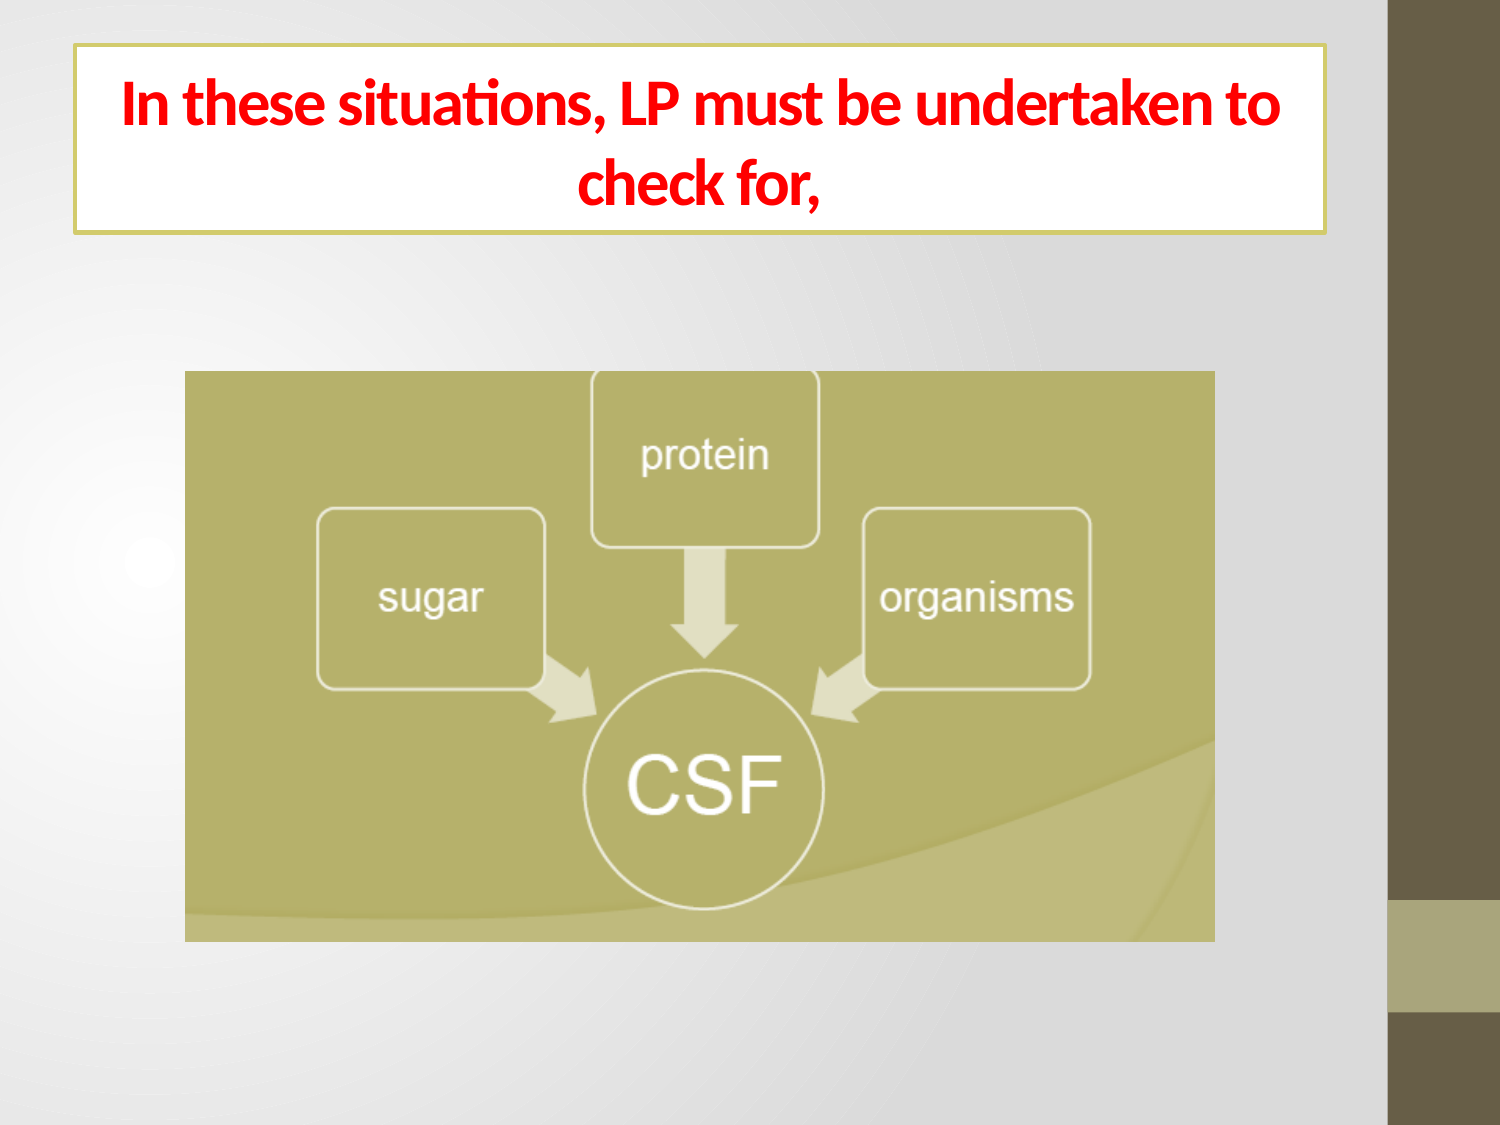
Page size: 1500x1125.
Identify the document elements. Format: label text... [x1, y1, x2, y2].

title In these situations, LP must be undertaken to check for, [73, 43, 1327, 235]
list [185, 370, 1215, 942]
